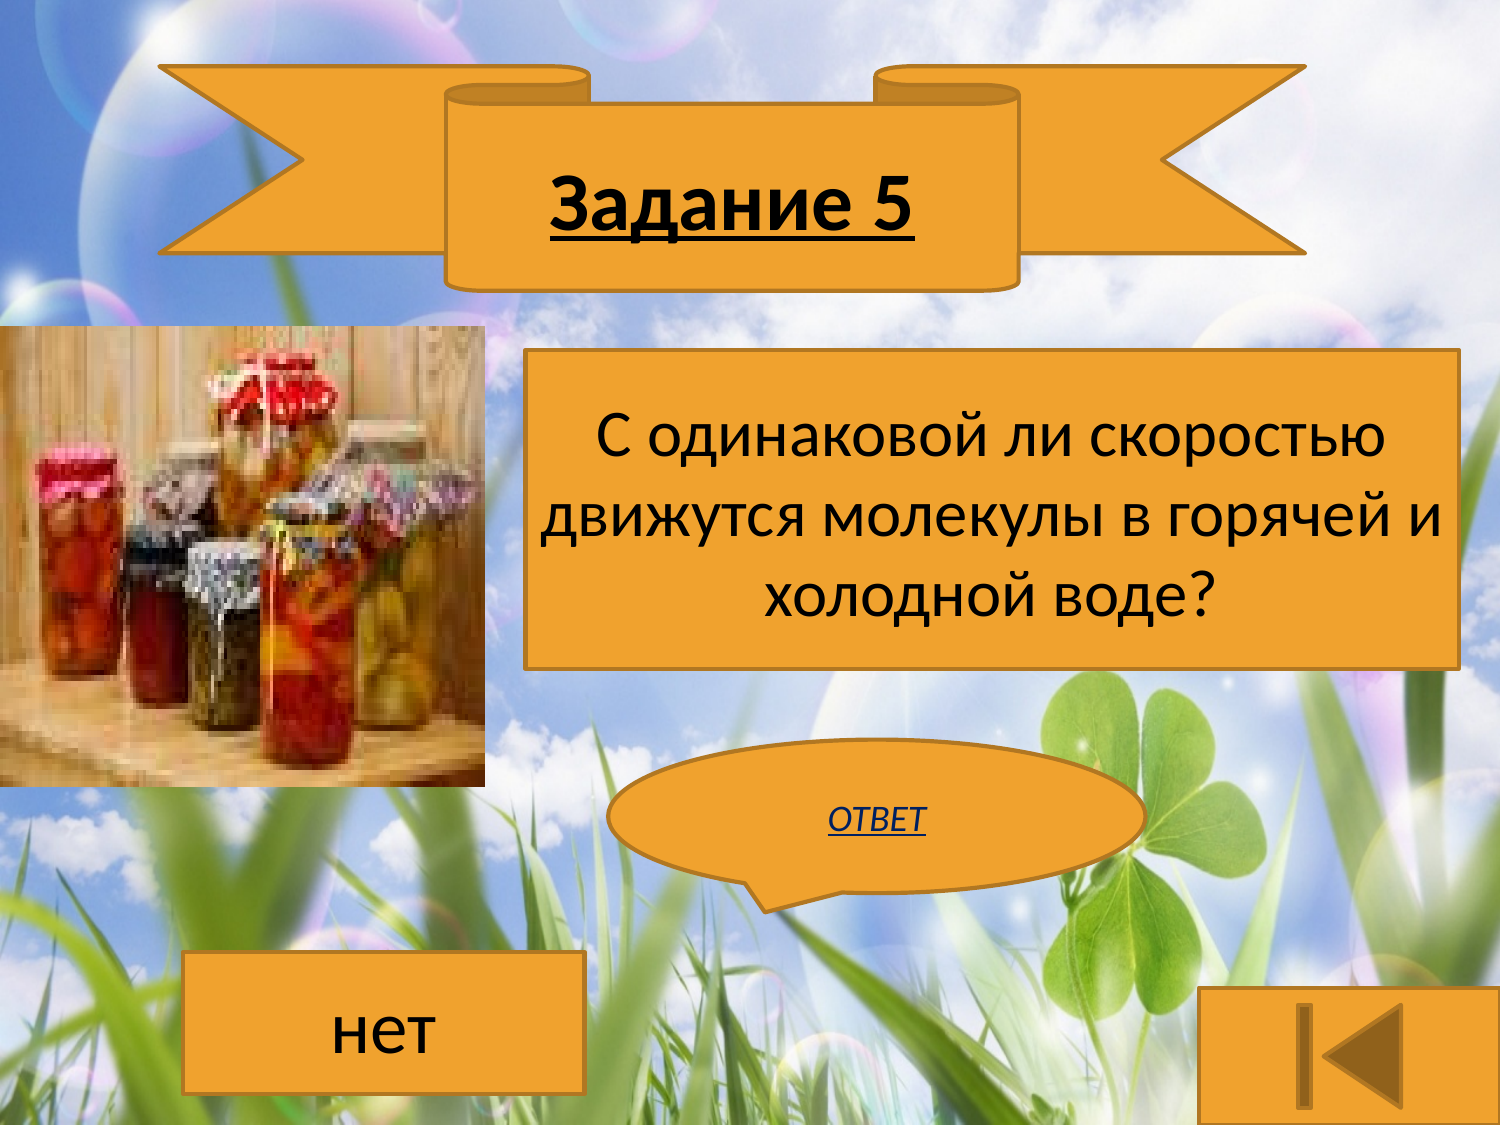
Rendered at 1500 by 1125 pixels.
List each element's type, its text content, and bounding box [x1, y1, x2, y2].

text_box ОТВЕТ [606, 737, 1148, 915]
text_box [1197, 986, 1500, 1125]
text_box нет [181, 950, 587, 1096]
text_box С одинаковой ли скоростью движутся молекулы в горячей и холодной воде? [523, 348, 1461, 671]
text_box Задание 5 [157, 64, 1308, 293]
picture [0, 0, 1500, 1125]
